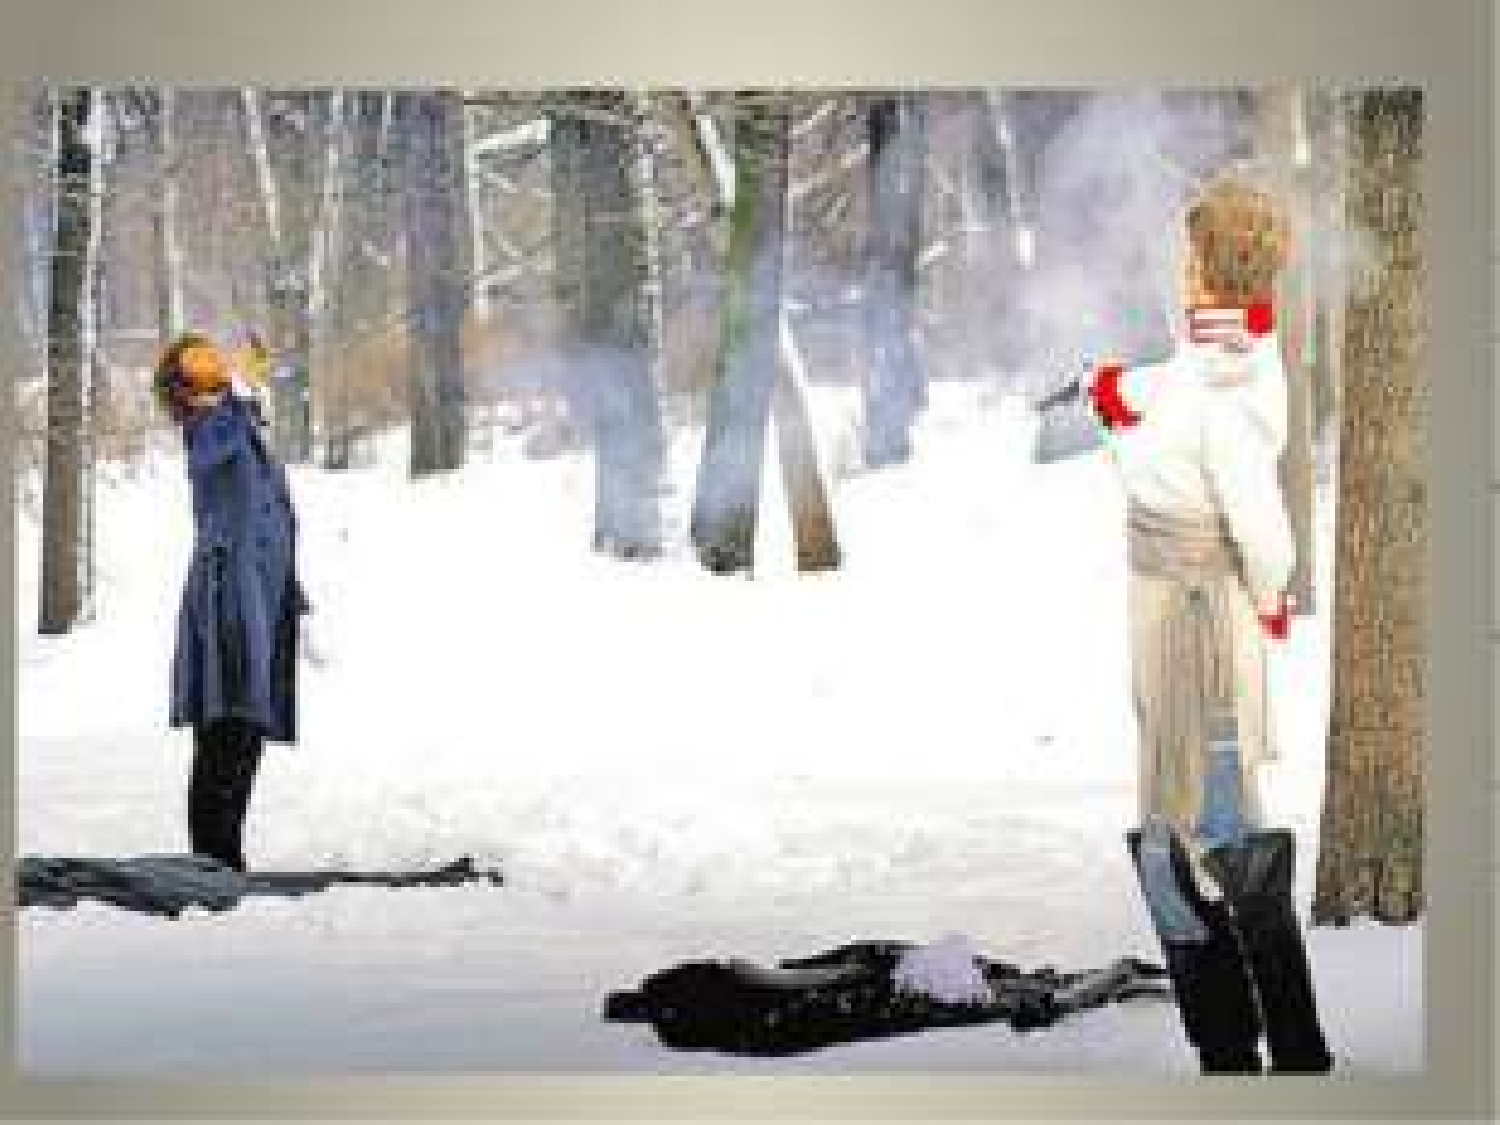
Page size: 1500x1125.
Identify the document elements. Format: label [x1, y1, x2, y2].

list [0, 0, 1500, 1125]
